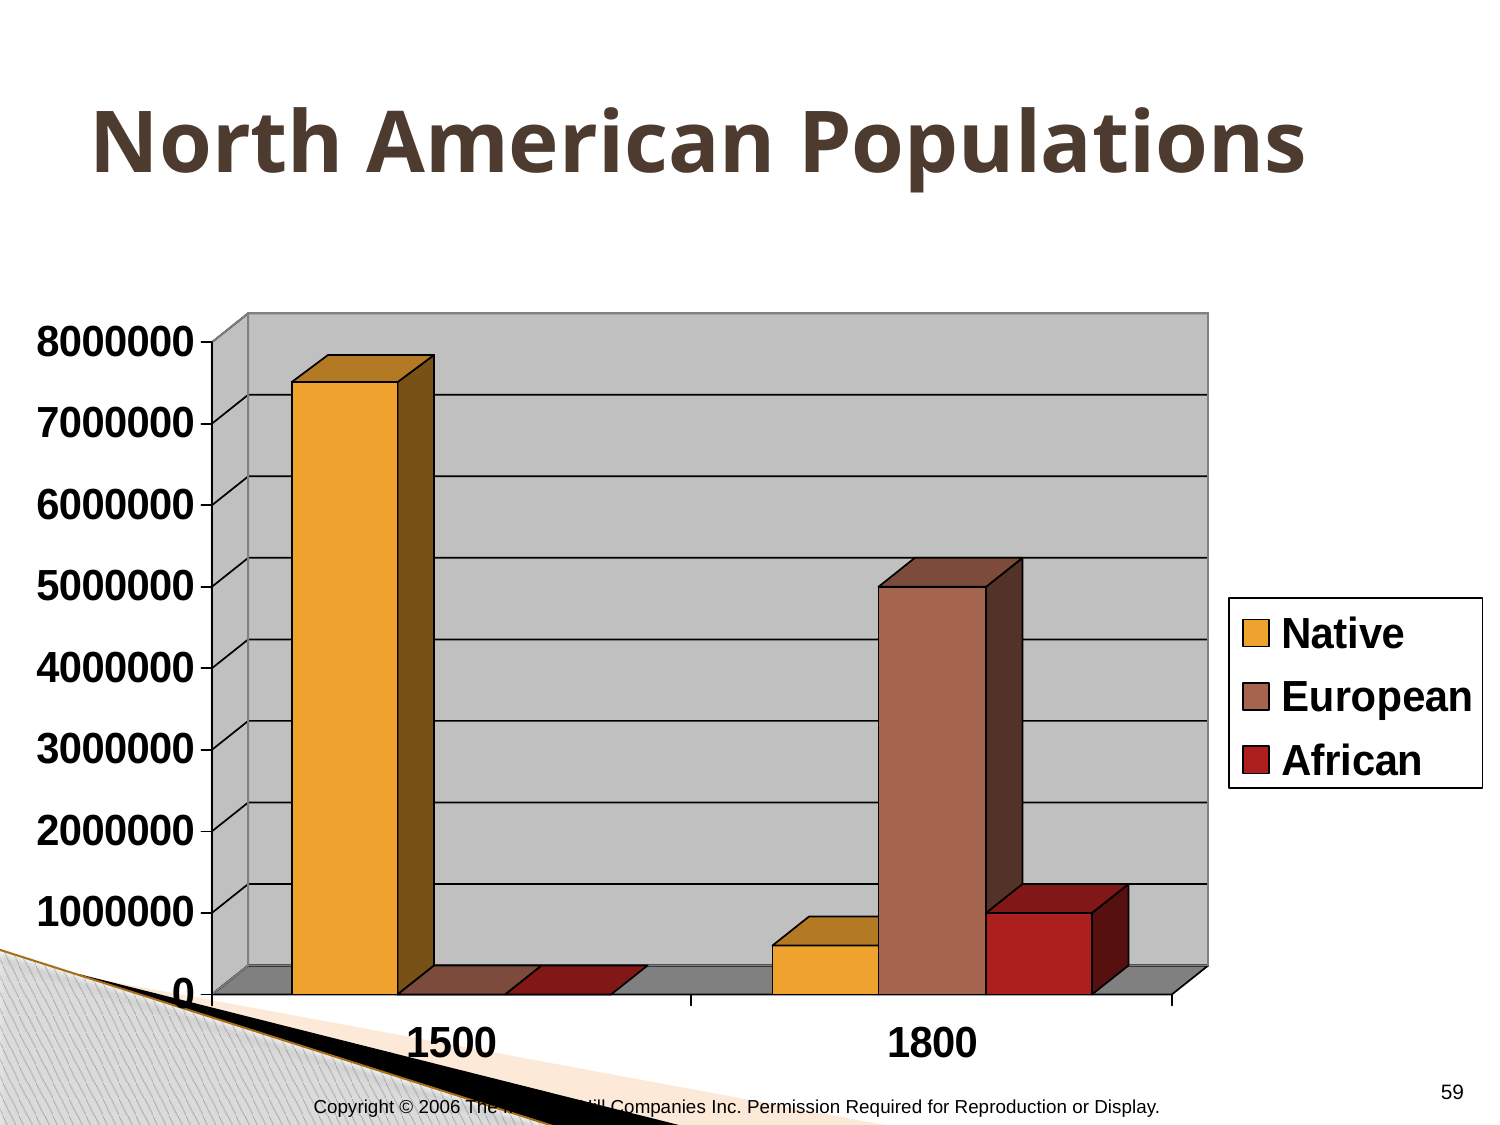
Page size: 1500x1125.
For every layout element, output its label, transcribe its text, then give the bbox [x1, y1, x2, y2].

title North American Populations [75, 45, 1425, 233]
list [0, 262, 1500, 1125]
